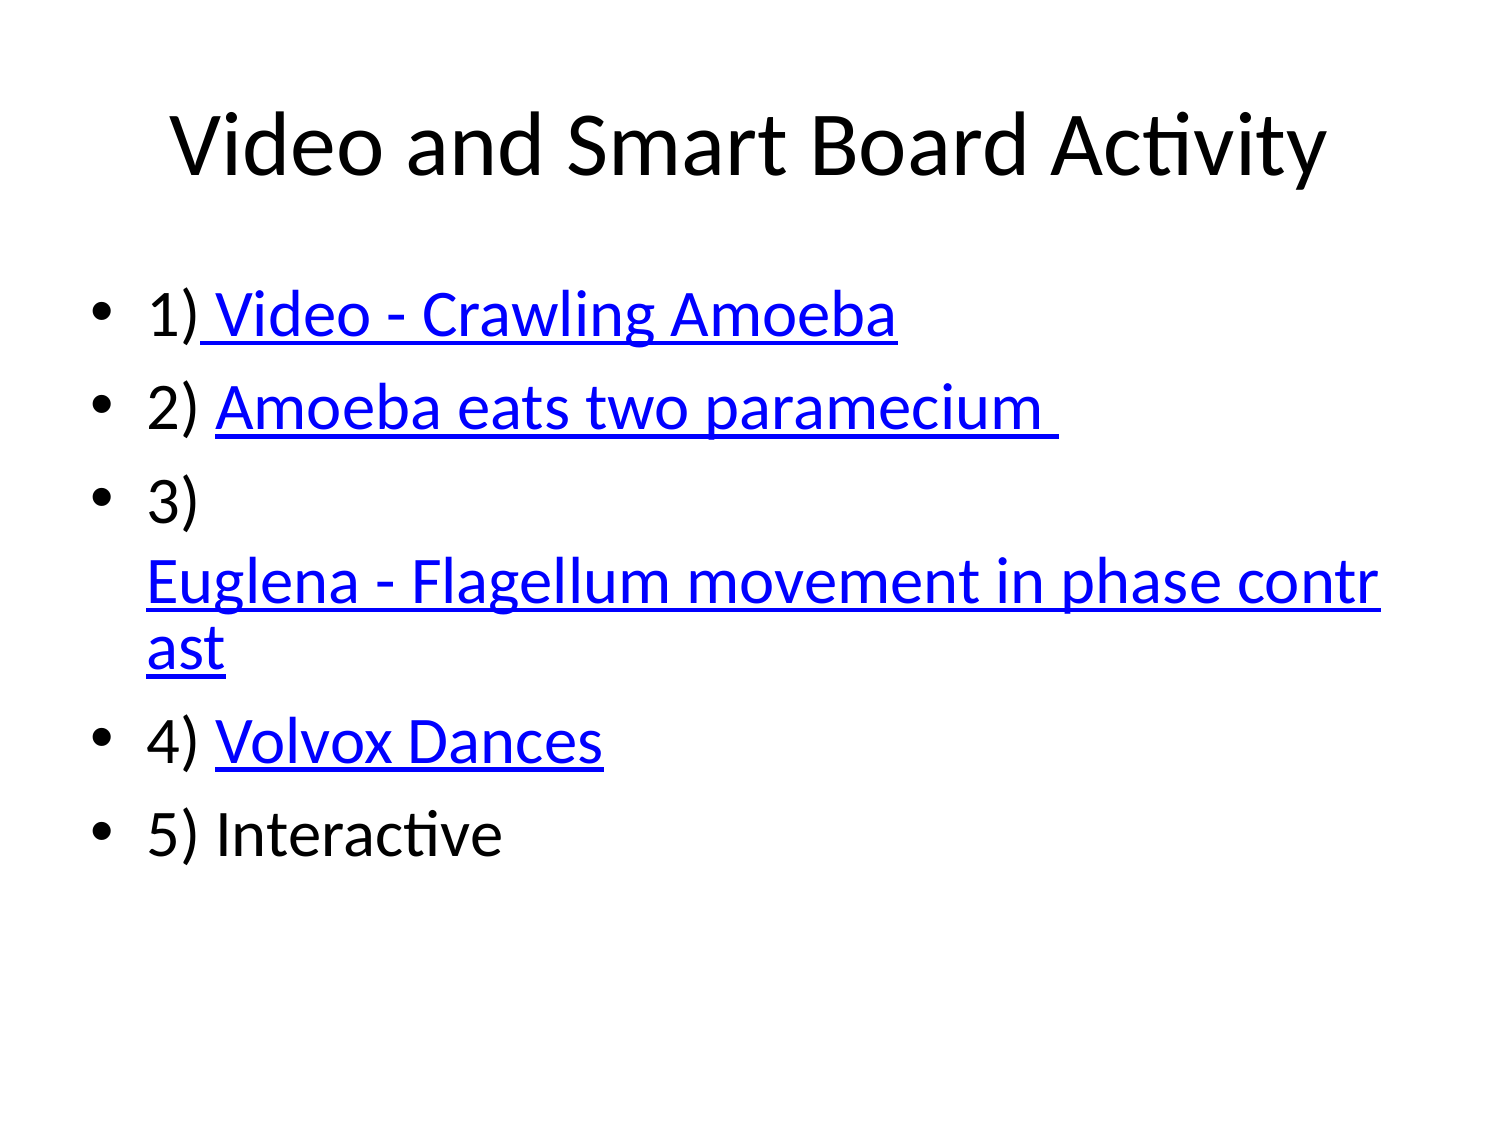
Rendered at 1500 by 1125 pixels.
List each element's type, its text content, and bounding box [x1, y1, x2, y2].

list 1) Video - Crawling Amoeba 2) Amoeba eats two paramecium 3) Euglena - Flagellum movement in phase contrast 4) Volvox Dances 5) Interactive [75, 262, 1425, 1005]
title Video and Smart Board Activity [75, 45, 1425, 233]
